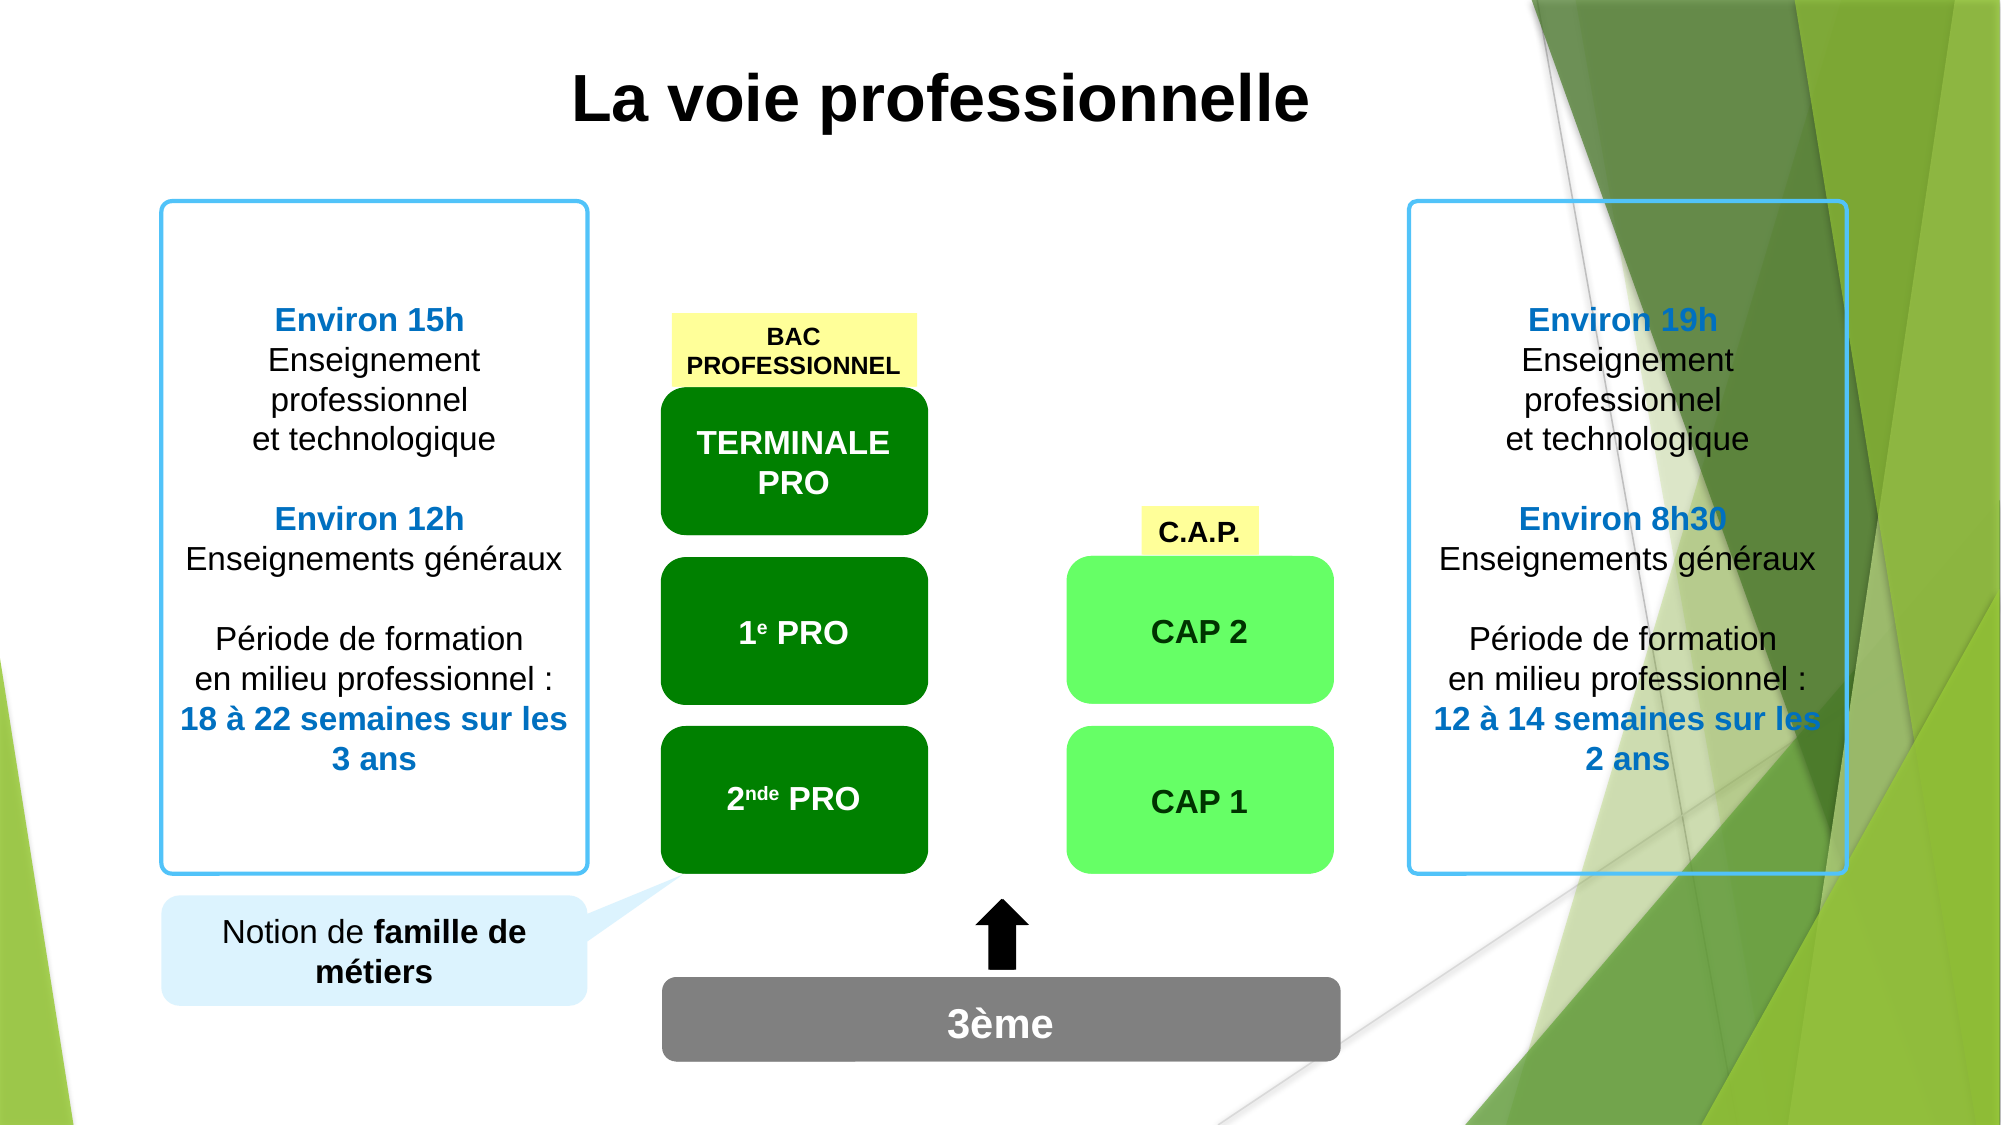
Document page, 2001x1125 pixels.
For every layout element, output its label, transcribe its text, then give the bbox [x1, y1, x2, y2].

text_box Environ 19h Enseignement professionnel et technologique Environ 8h30 Enseignements généraux Période de formation en milieu professionnel : 12 à 14 semaines sur les 2 ans [1406, 198, 1849, 876]
text_box Notion de famille de métiers [159, 883, 655, 1008]
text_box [660, 312, 1340, 1062]
text_box Environ 15h Enseignement professionnel et technologique Environ 12h Enseignements généraux Période de formation en milieu professionnel : 18 à 22 semaines sur les 3 ans [159, 198, 590, 876]
title La voie professionnelle [41, 63, 1842, 137]
